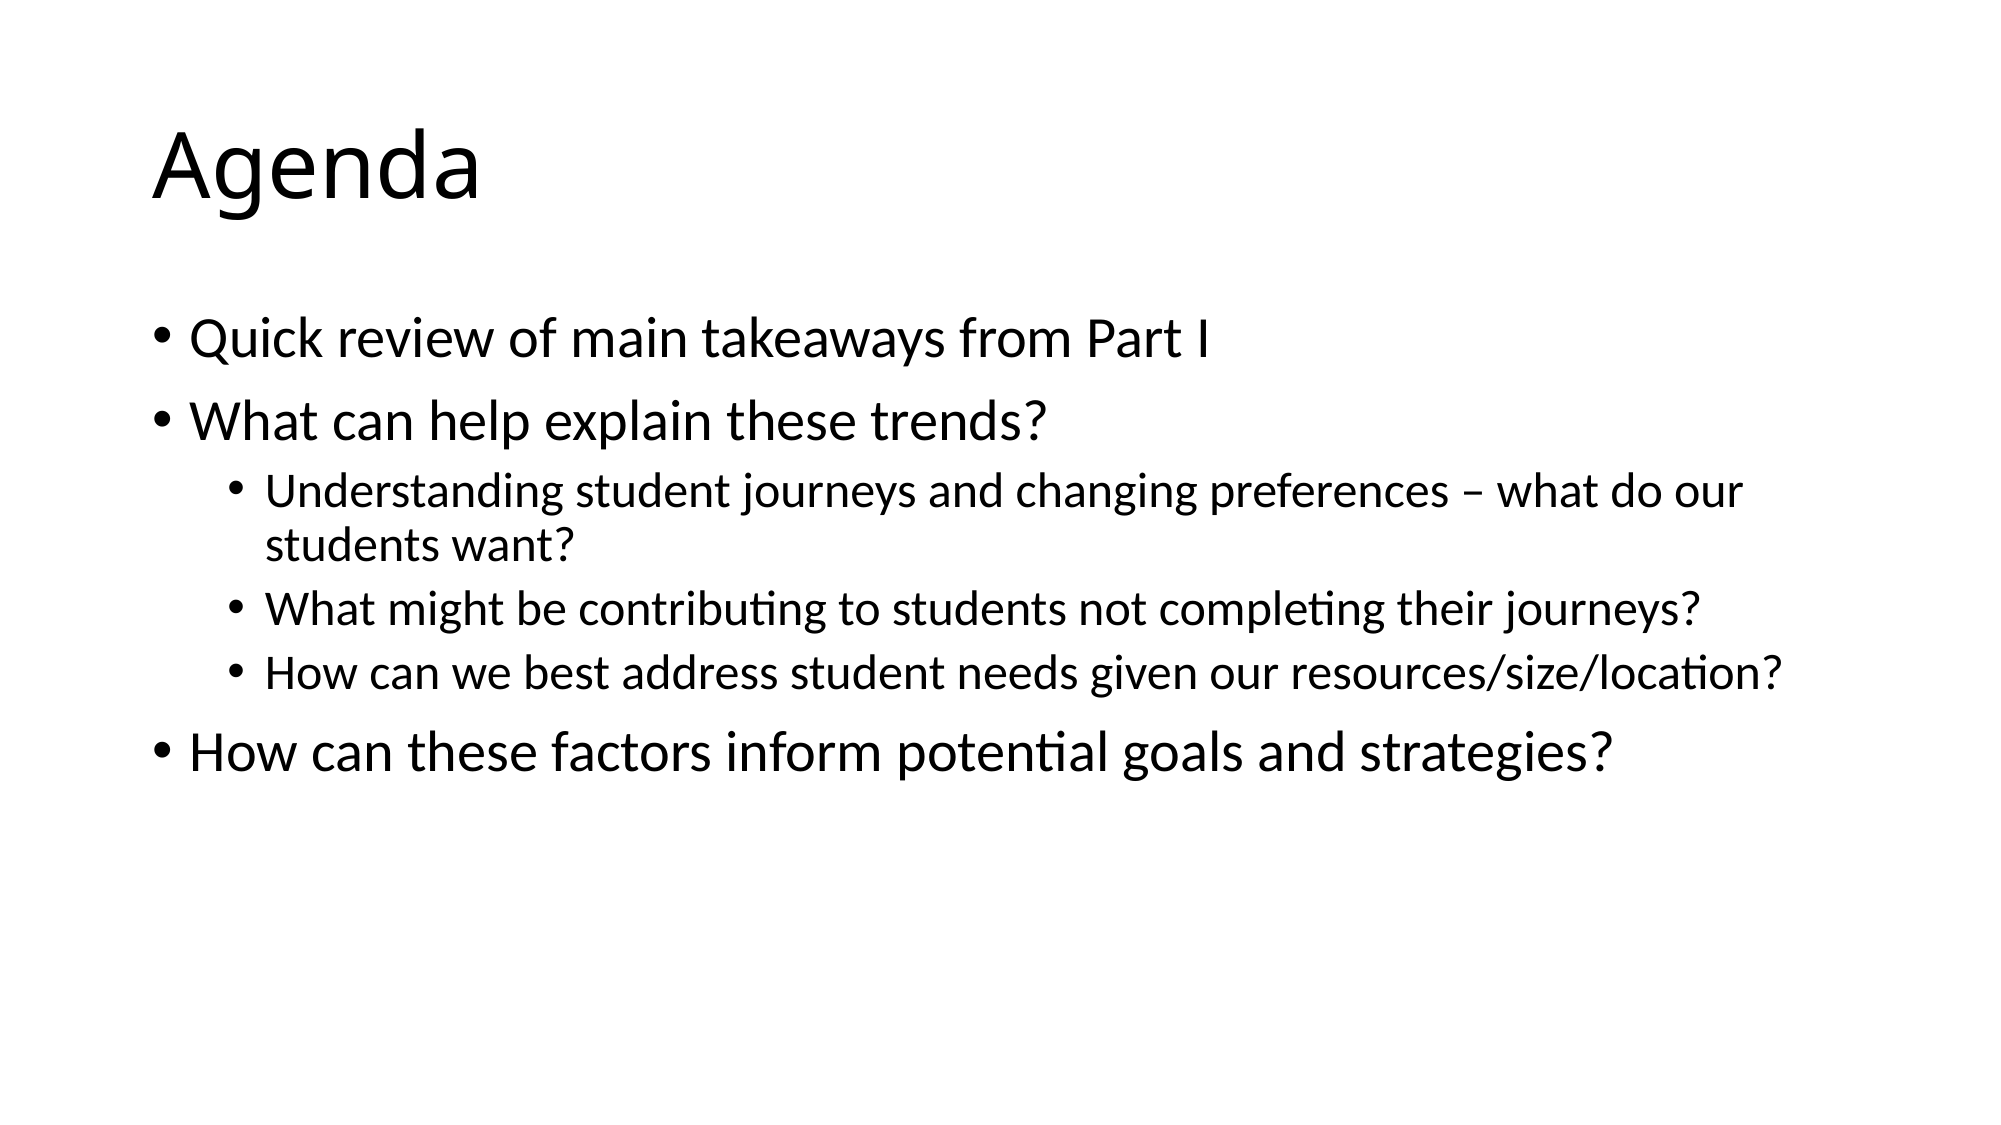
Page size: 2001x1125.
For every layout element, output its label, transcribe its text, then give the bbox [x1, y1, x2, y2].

list Quick review of main takeaways from Part I What can help explain these trends? Understanding student journeys and changing preferences – what do our students want? What might be contributing to students not completing their journeys? How can we best address student needs given our resources/size/location? How can these factors inform potential goals and strategies? [137, 299, 1913, 1073]
title Agenda [137, 59, 1863, 278]
